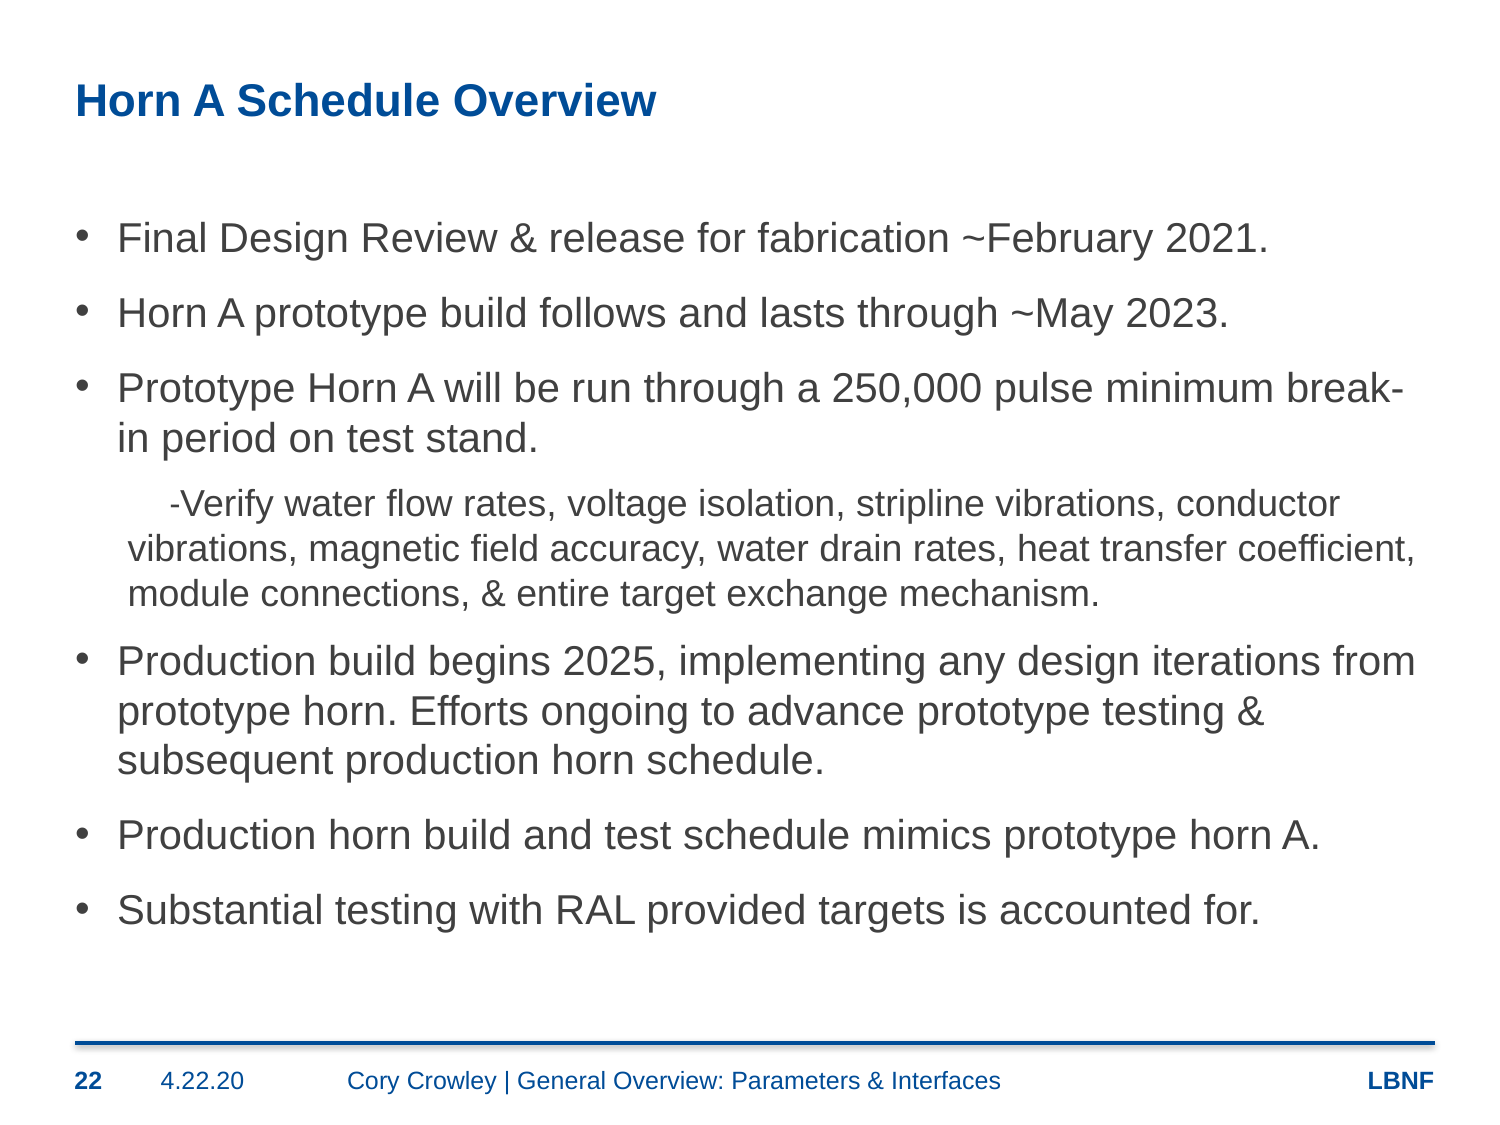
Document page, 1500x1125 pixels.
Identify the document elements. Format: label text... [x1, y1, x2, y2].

list Final Design Review & release for fabrication ~February 2021. Horn A prototype build follows and lasts through ~May 2023. Prototype Horn A will be run through a 250,000 pulse minimum break-in period on test stand. Verify water flow rates, voltage isolation, stripline vibrations, conductor vibrations, magnetic field accuracy, water drain rates, heat transfer coefficient, module connections, & entire target exchange mechanism. Production build begins 2025, implementing any design iterations from prototype horn. Efforts ongoing to advance prototype testing & subsequent production horn schedule. Production horn build and test schedule mimics prototype horn A. Substantial testing with RAL provided targets is accounted for. [75, 203, 1436, 1016]
footer Cory Crowley | General Overview: Parameters & Interfaces [347, 1064, 1269, 1096]
title Horn A Schedule Overview [75, 70, 1436, 165]
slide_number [160, 1064, 347, 1096]
slide_number 22 [74, 1064, 160, 1096]
